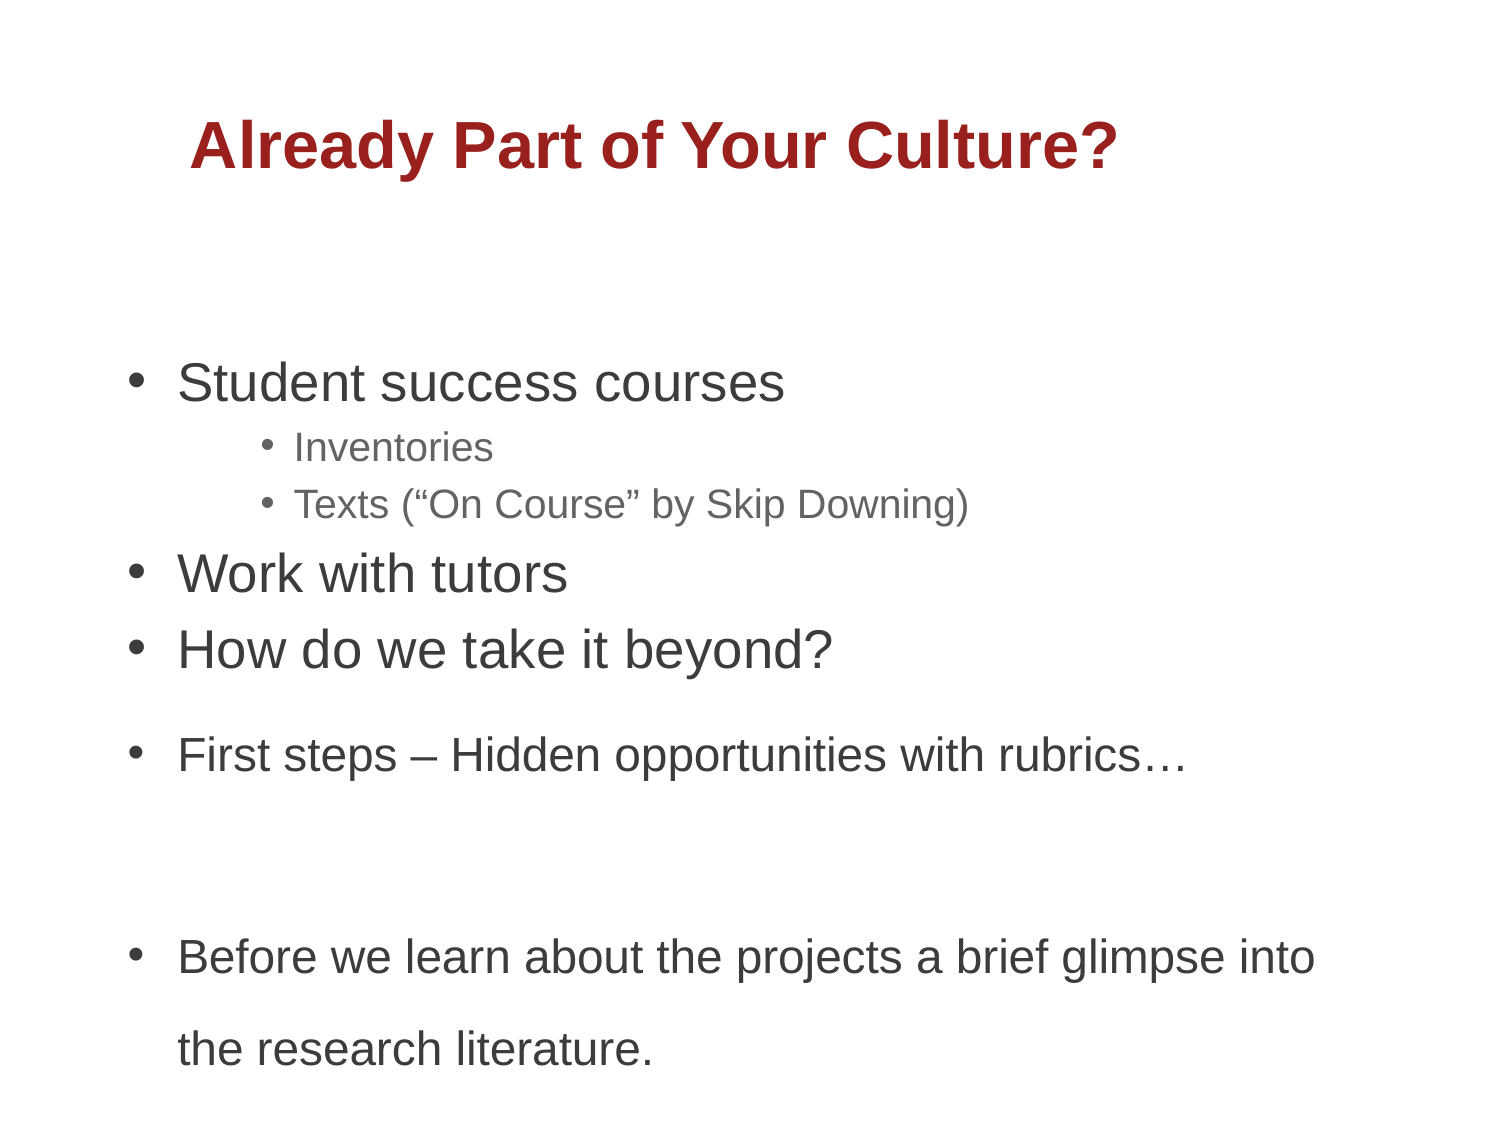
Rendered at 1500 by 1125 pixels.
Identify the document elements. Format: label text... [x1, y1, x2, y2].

title Already Part of Your Culture? [174, 75, 1300, 209]
list Student success courses Inventories Texts (“On Course” by Skip Downing) Work with tutors How do we take it beyond? First steps – Hidden opportunities with rubrics… Before we learn about the projects a brief glimpse into the research literature. [112, 262, 1363, 1088]
